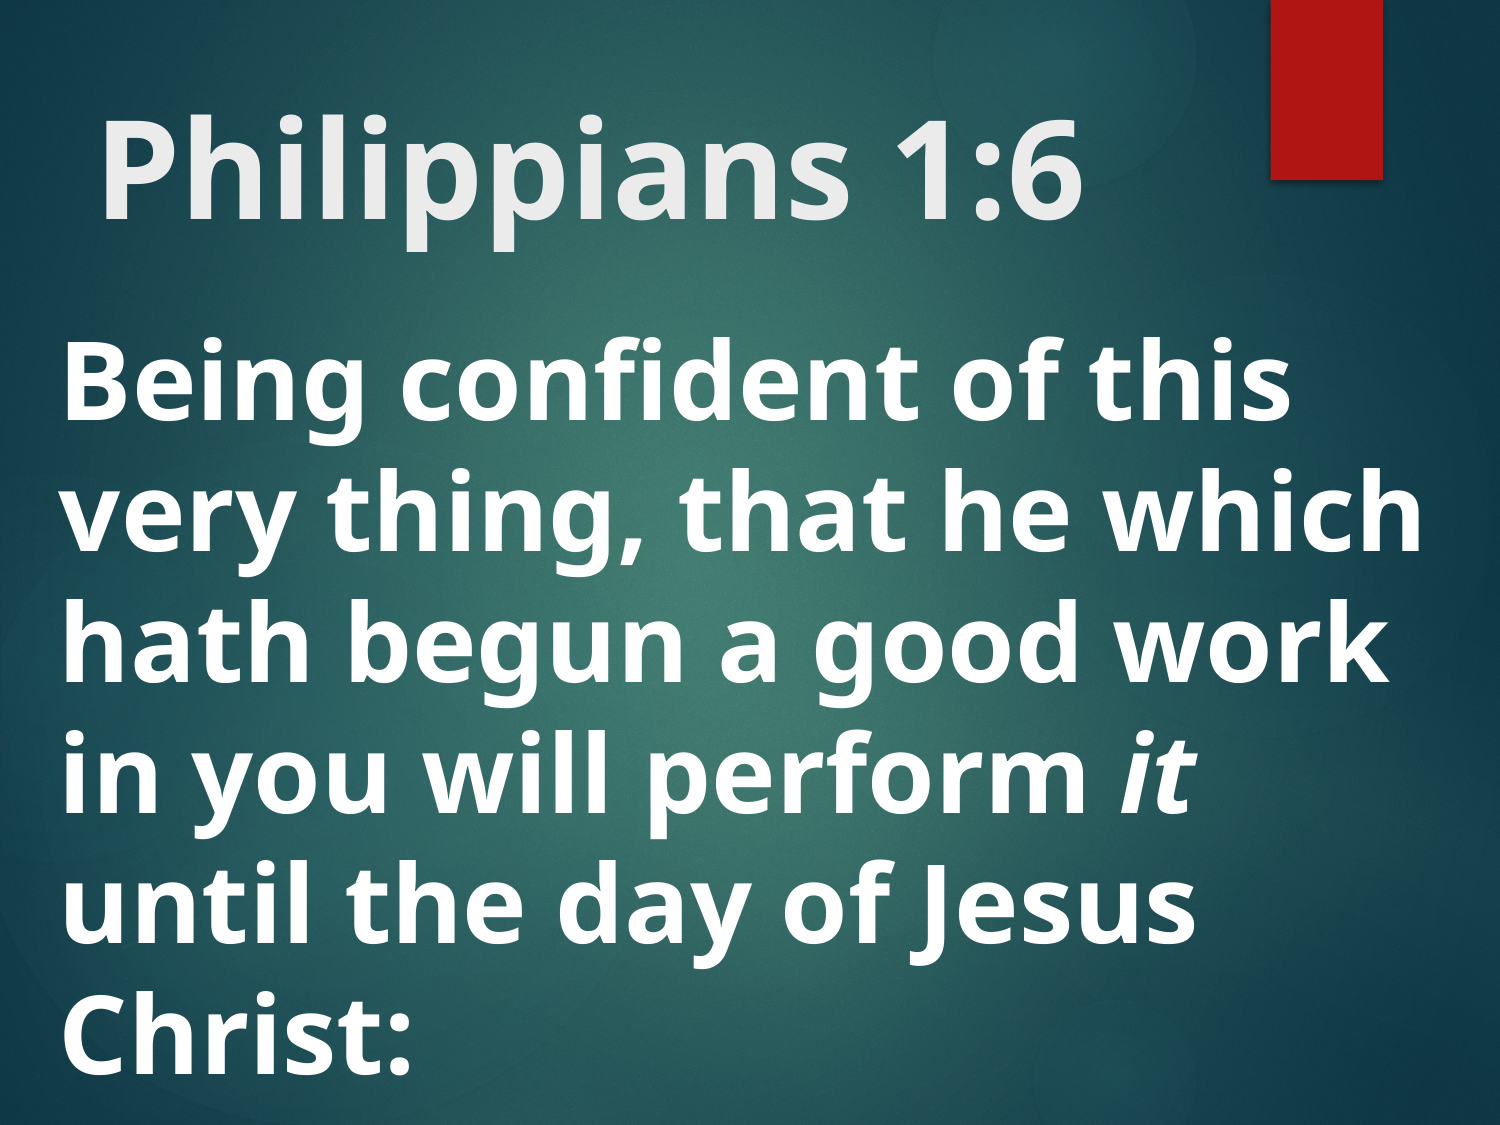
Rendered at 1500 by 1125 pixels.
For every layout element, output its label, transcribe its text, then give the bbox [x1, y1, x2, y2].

list Being confident of this very thing, that he which hath begun a good work in you will perform it until the day of Jesus Christ: [43, 304, 1472, 1113]
title Philippians 1:6 [79, 74, 1237, 304]
